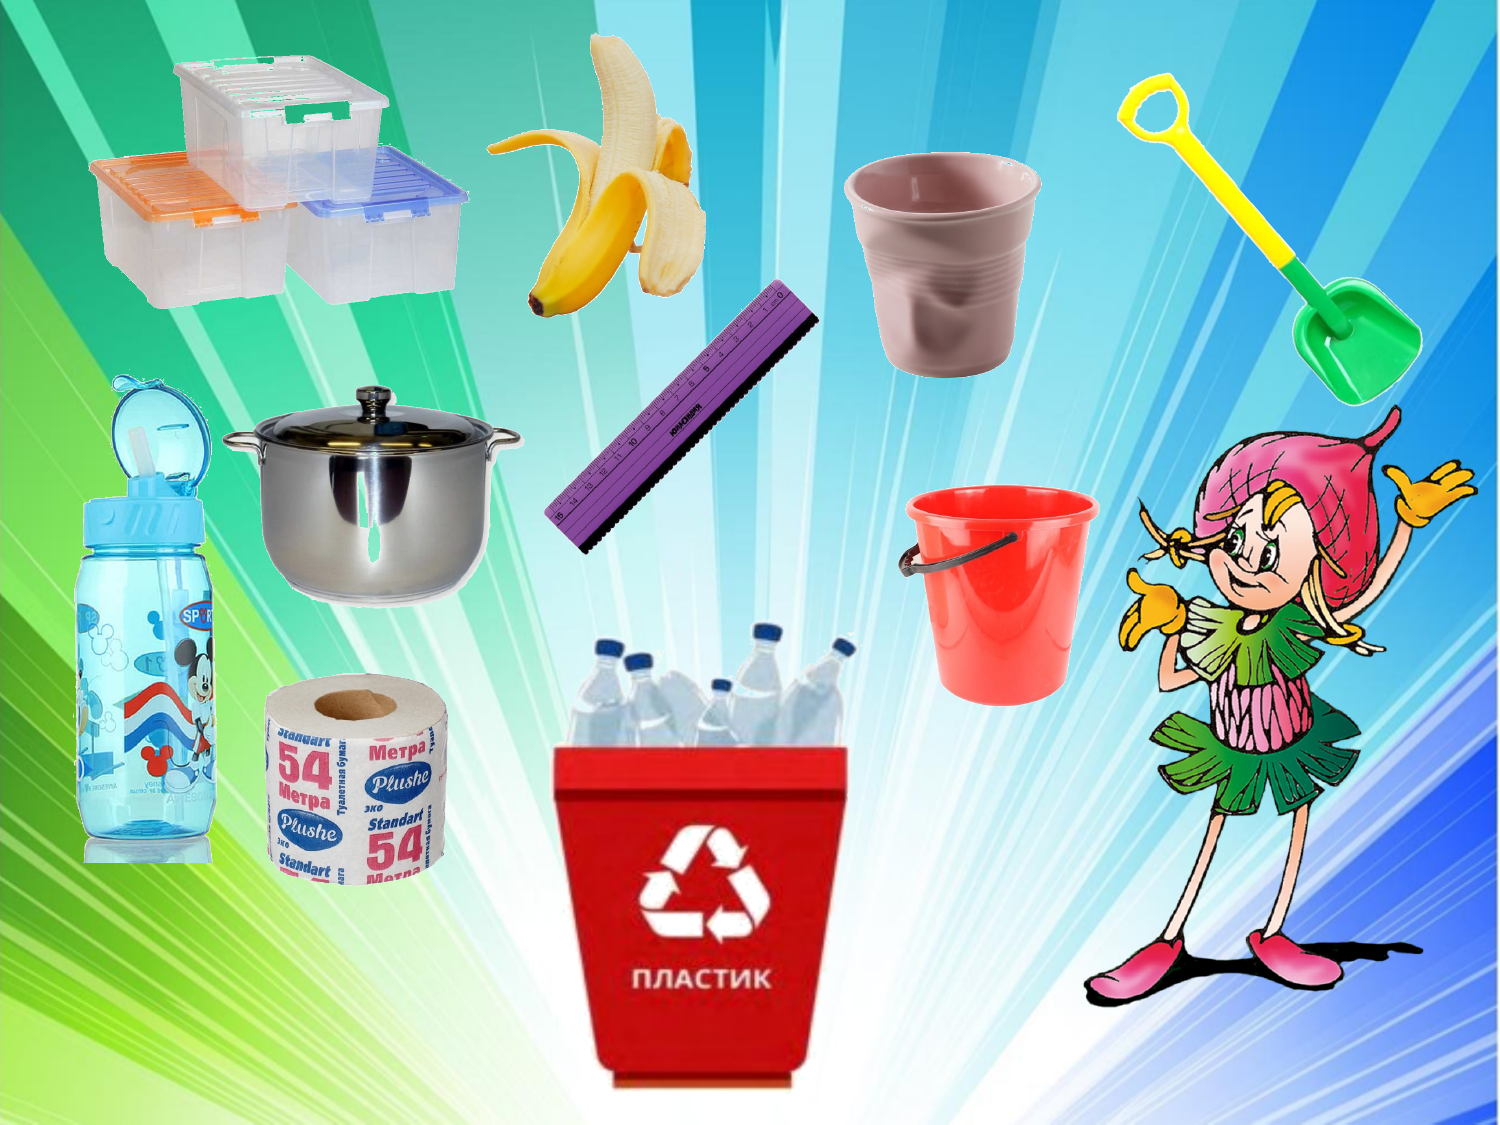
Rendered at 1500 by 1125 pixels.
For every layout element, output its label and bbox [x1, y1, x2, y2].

picture [0, 0, 1500, 1125]
text_box [530, 602, 874, 1107]
